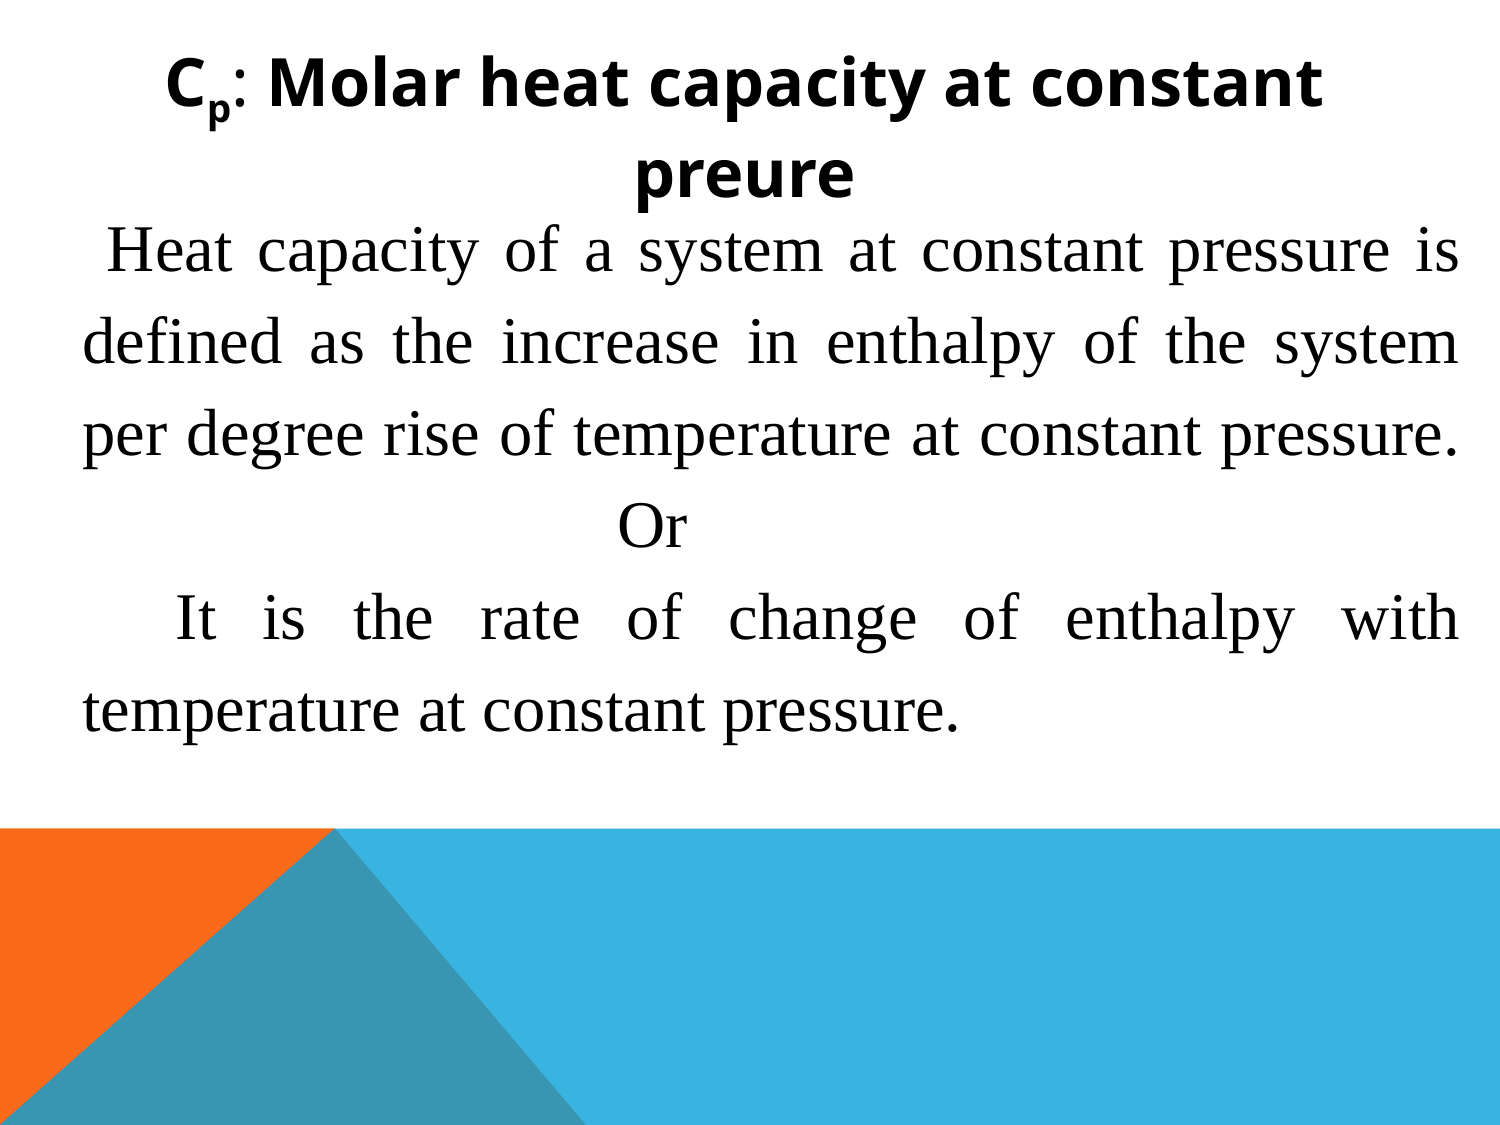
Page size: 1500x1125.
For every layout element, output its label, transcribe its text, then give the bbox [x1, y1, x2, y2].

text_box Heat capacity of a system at constant pressure is defined as the increase in enthalpy of the system per degree rise of temperature at constant pressure. Or It is the rate of change of enthalpy with temperature at constant pressure. [37, 110, 1463, 745]
text_box Cp: Molar heat capacity at constant preure [50, 37, 1438, 211]
